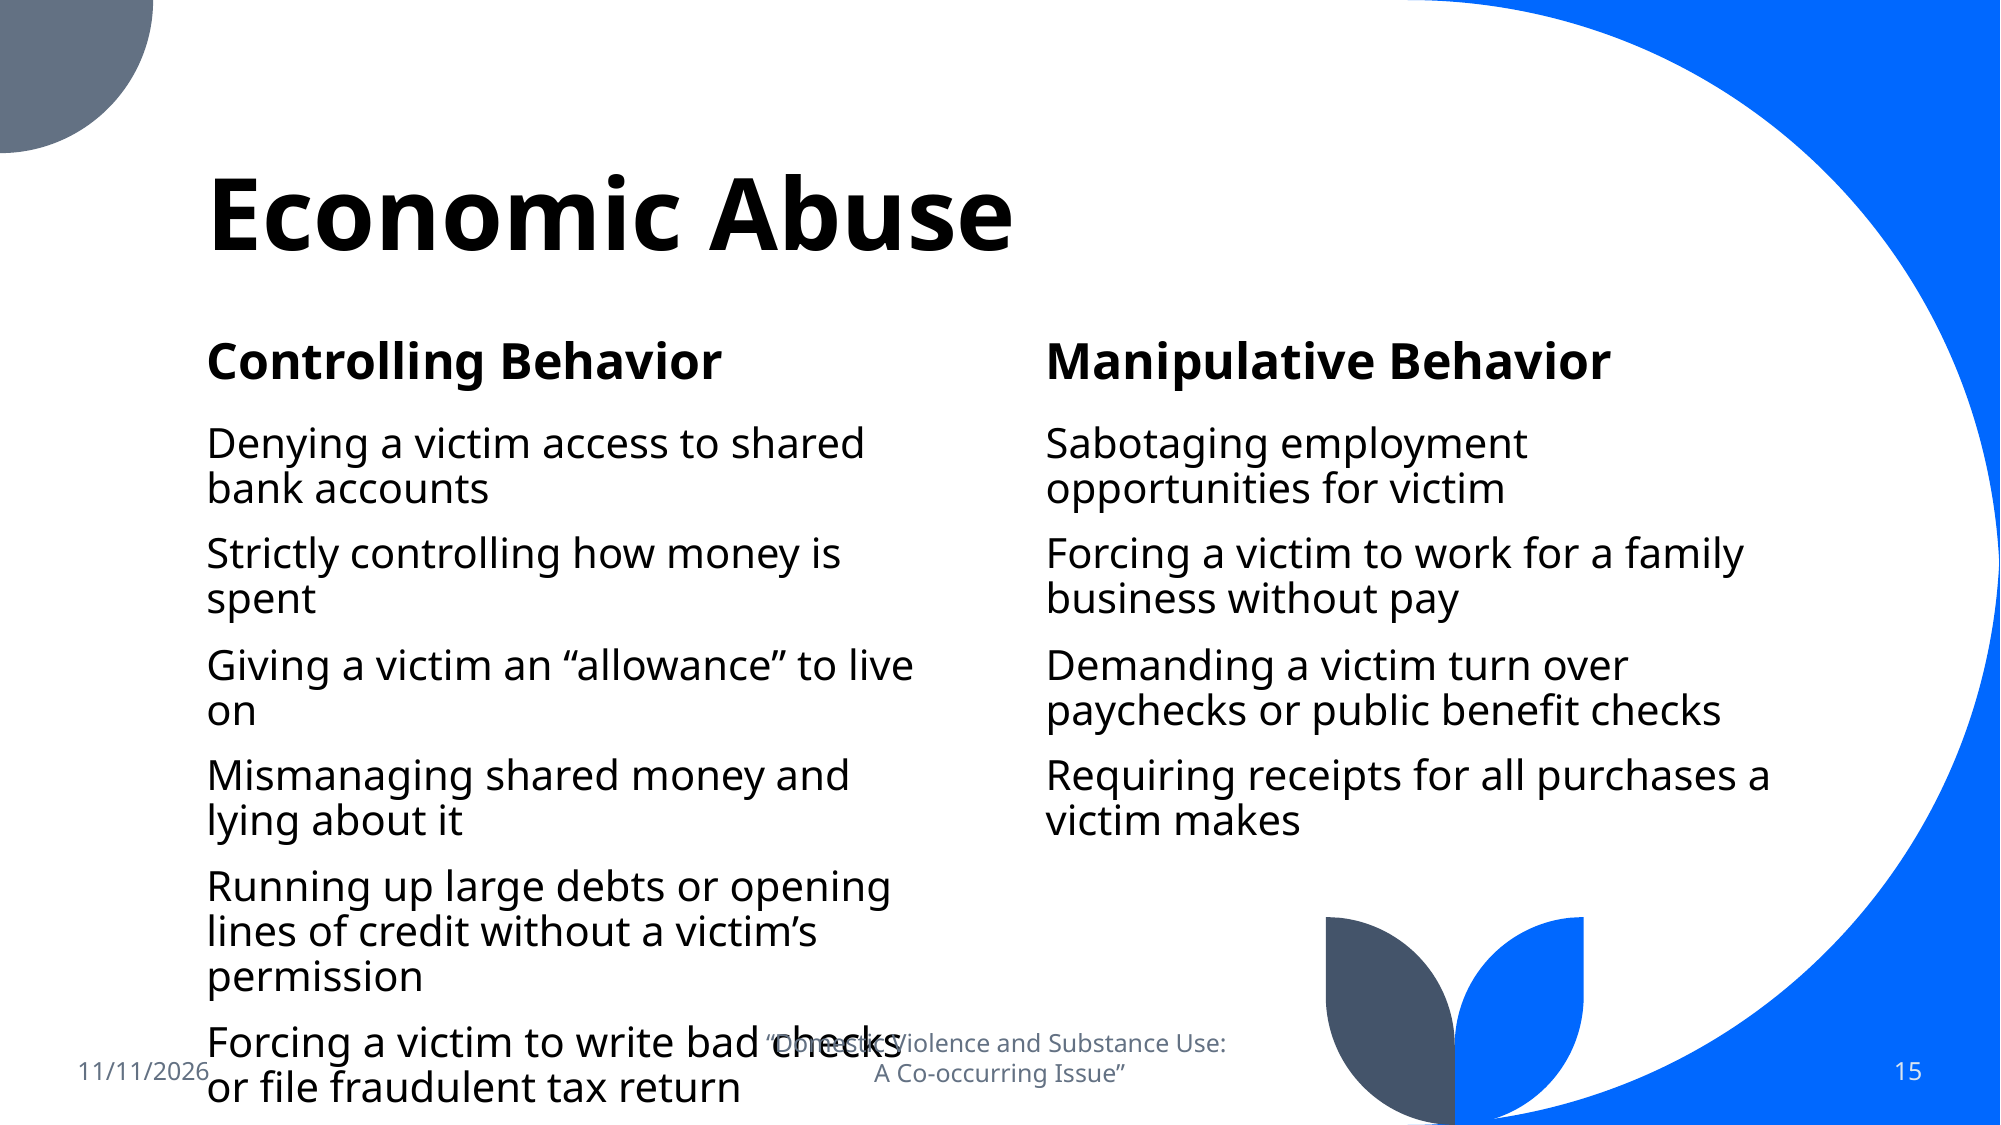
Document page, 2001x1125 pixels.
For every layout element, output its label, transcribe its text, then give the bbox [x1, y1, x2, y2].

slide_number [62, 1042, 513, 1103]
list Controlling Behavior [191, 328, 957, 415]
list Denying a victim access to shared bank accounts Strictly controlling how money is spent Giving a victim an “allowance” to live on Mismanaging shared money and lying about it Running up large debts or opening lines of credit without a victim’s permission Forcing a victim to write bad checks or file fraudulent tax return [191, 415, 957, 879]
footer “Domestic Violence and Substance Use: A Co-occurring Issue” [662, 1042, 1338, 1103]
title Economic Abuse [191, 62, 1796, 280]
list Sabotaging employment opportunities for victim Forcing a victim to work for a family business without pay Demanding a victim turn over paychecks or public benefit checks Requiring receipts for all purchases a victim makes [1030, 415, 1796, 879]
list Manipulative Behavior [1030, 328, 1796, 415]
slide_number 15 [1665, 1042, 1938, 1103]
